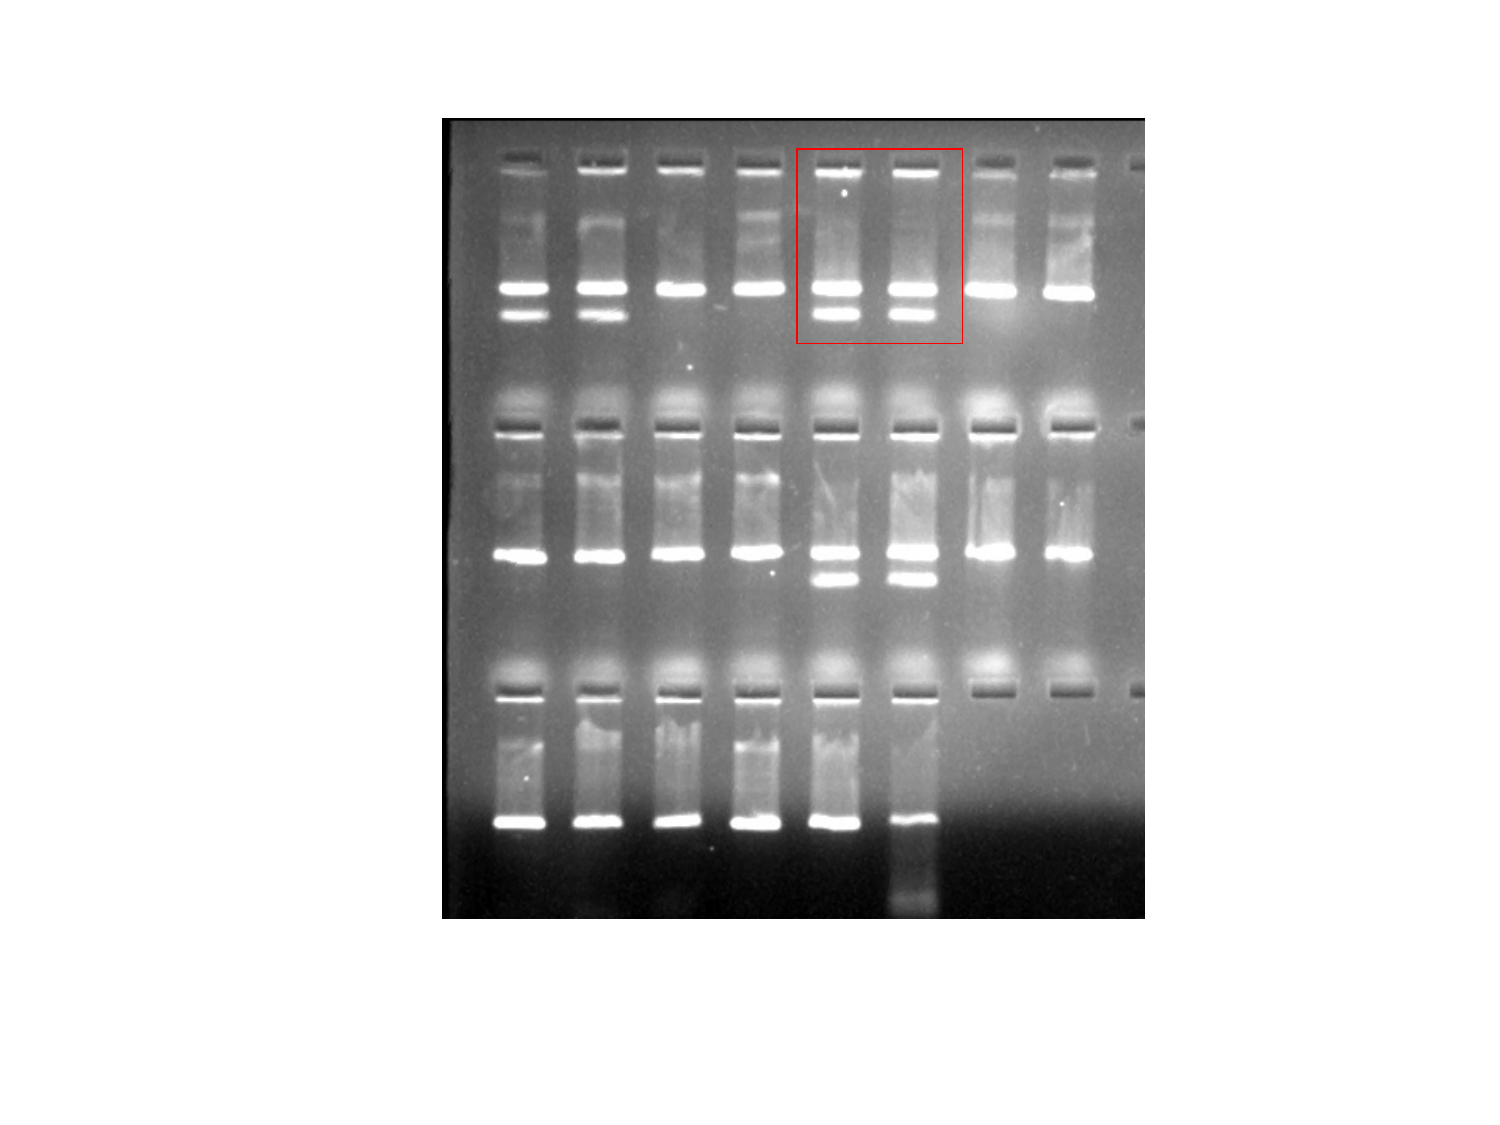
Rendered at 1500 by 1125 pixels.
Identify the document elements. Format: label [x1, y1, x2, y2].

picture [442, 118, 1145, 919]
